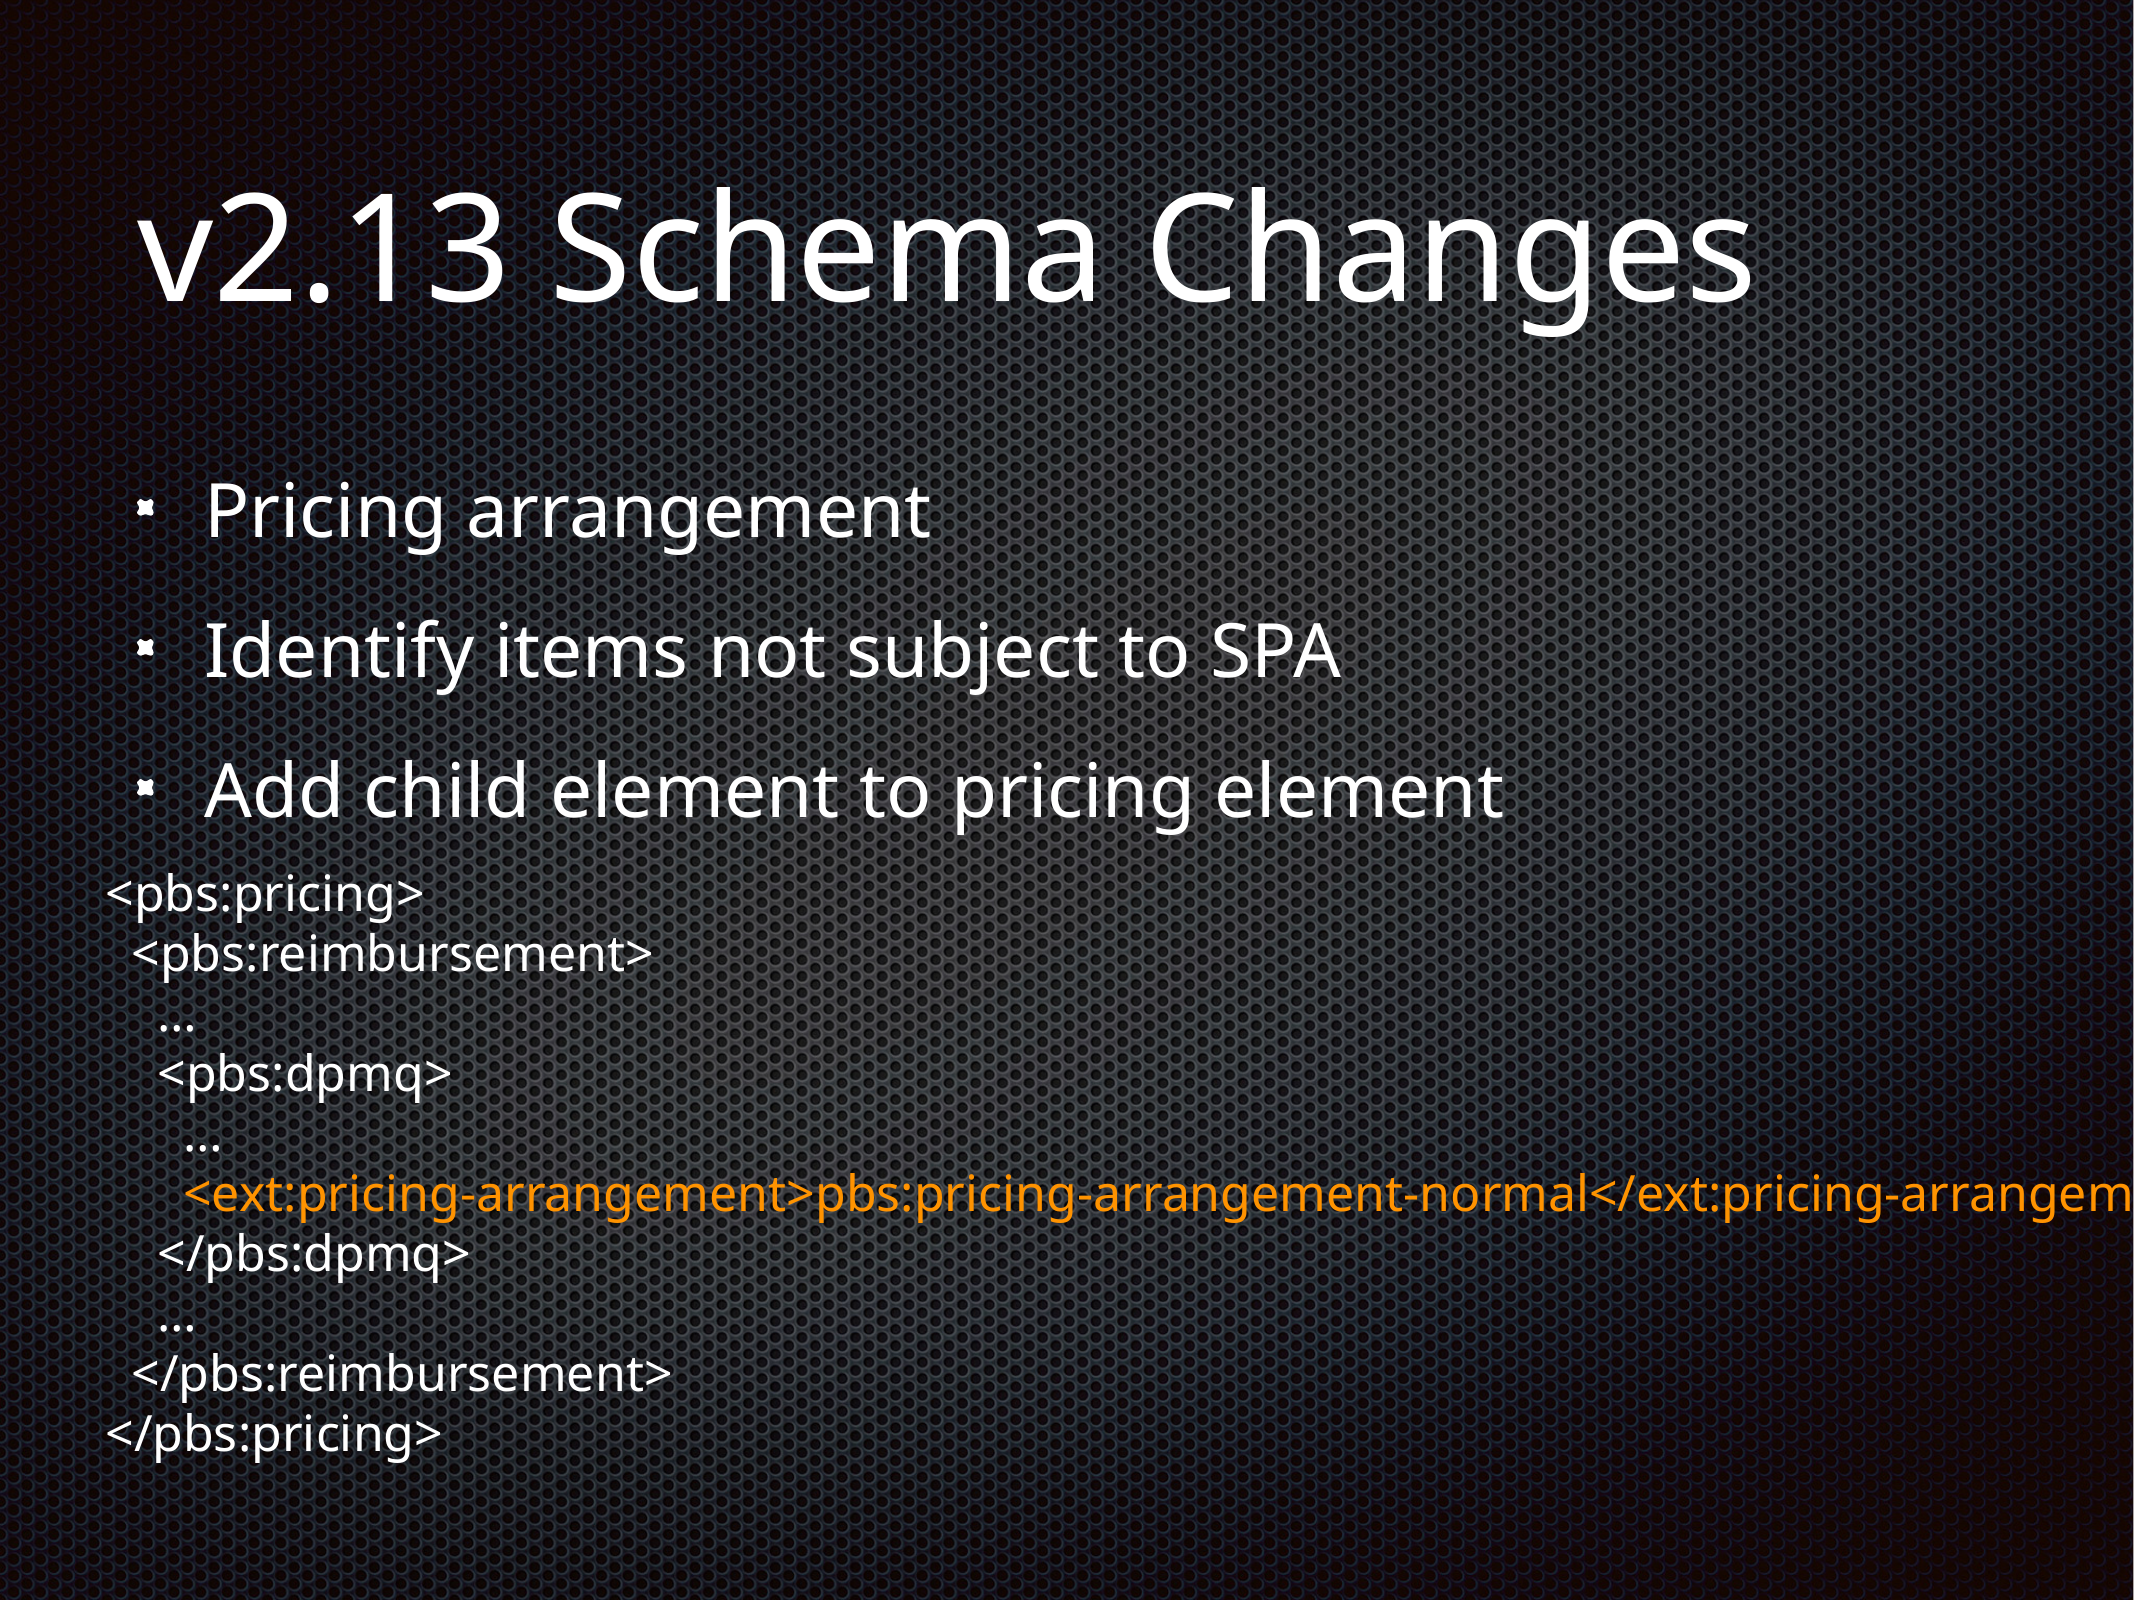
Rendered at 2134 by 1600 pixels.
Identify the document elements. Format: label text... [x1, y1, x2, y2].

picture [137, 499, 154, 516]
title v2.13 Schema Changes [128, 41, 2005, 443]
picture [137, 639, 154, 656]
picture [0, 0, 2134, 1600]
list Pricing arrangement Identify items not subject to SPA Add child element to pricing element [128, 453, 2005, 852]
picture [137, 779, 154, 796]
text_box <pbs:pricing> <pbs:reimbursement> … <pbs:dpmq> … <ext:pricing-arrangement>pbs:pricing-arrangement-normal</ext:pricing-arrangement> </pbs:dpmq> … </pbs:reimbursement> </pbs:pricing> [97, 852, 2134, 1470]
